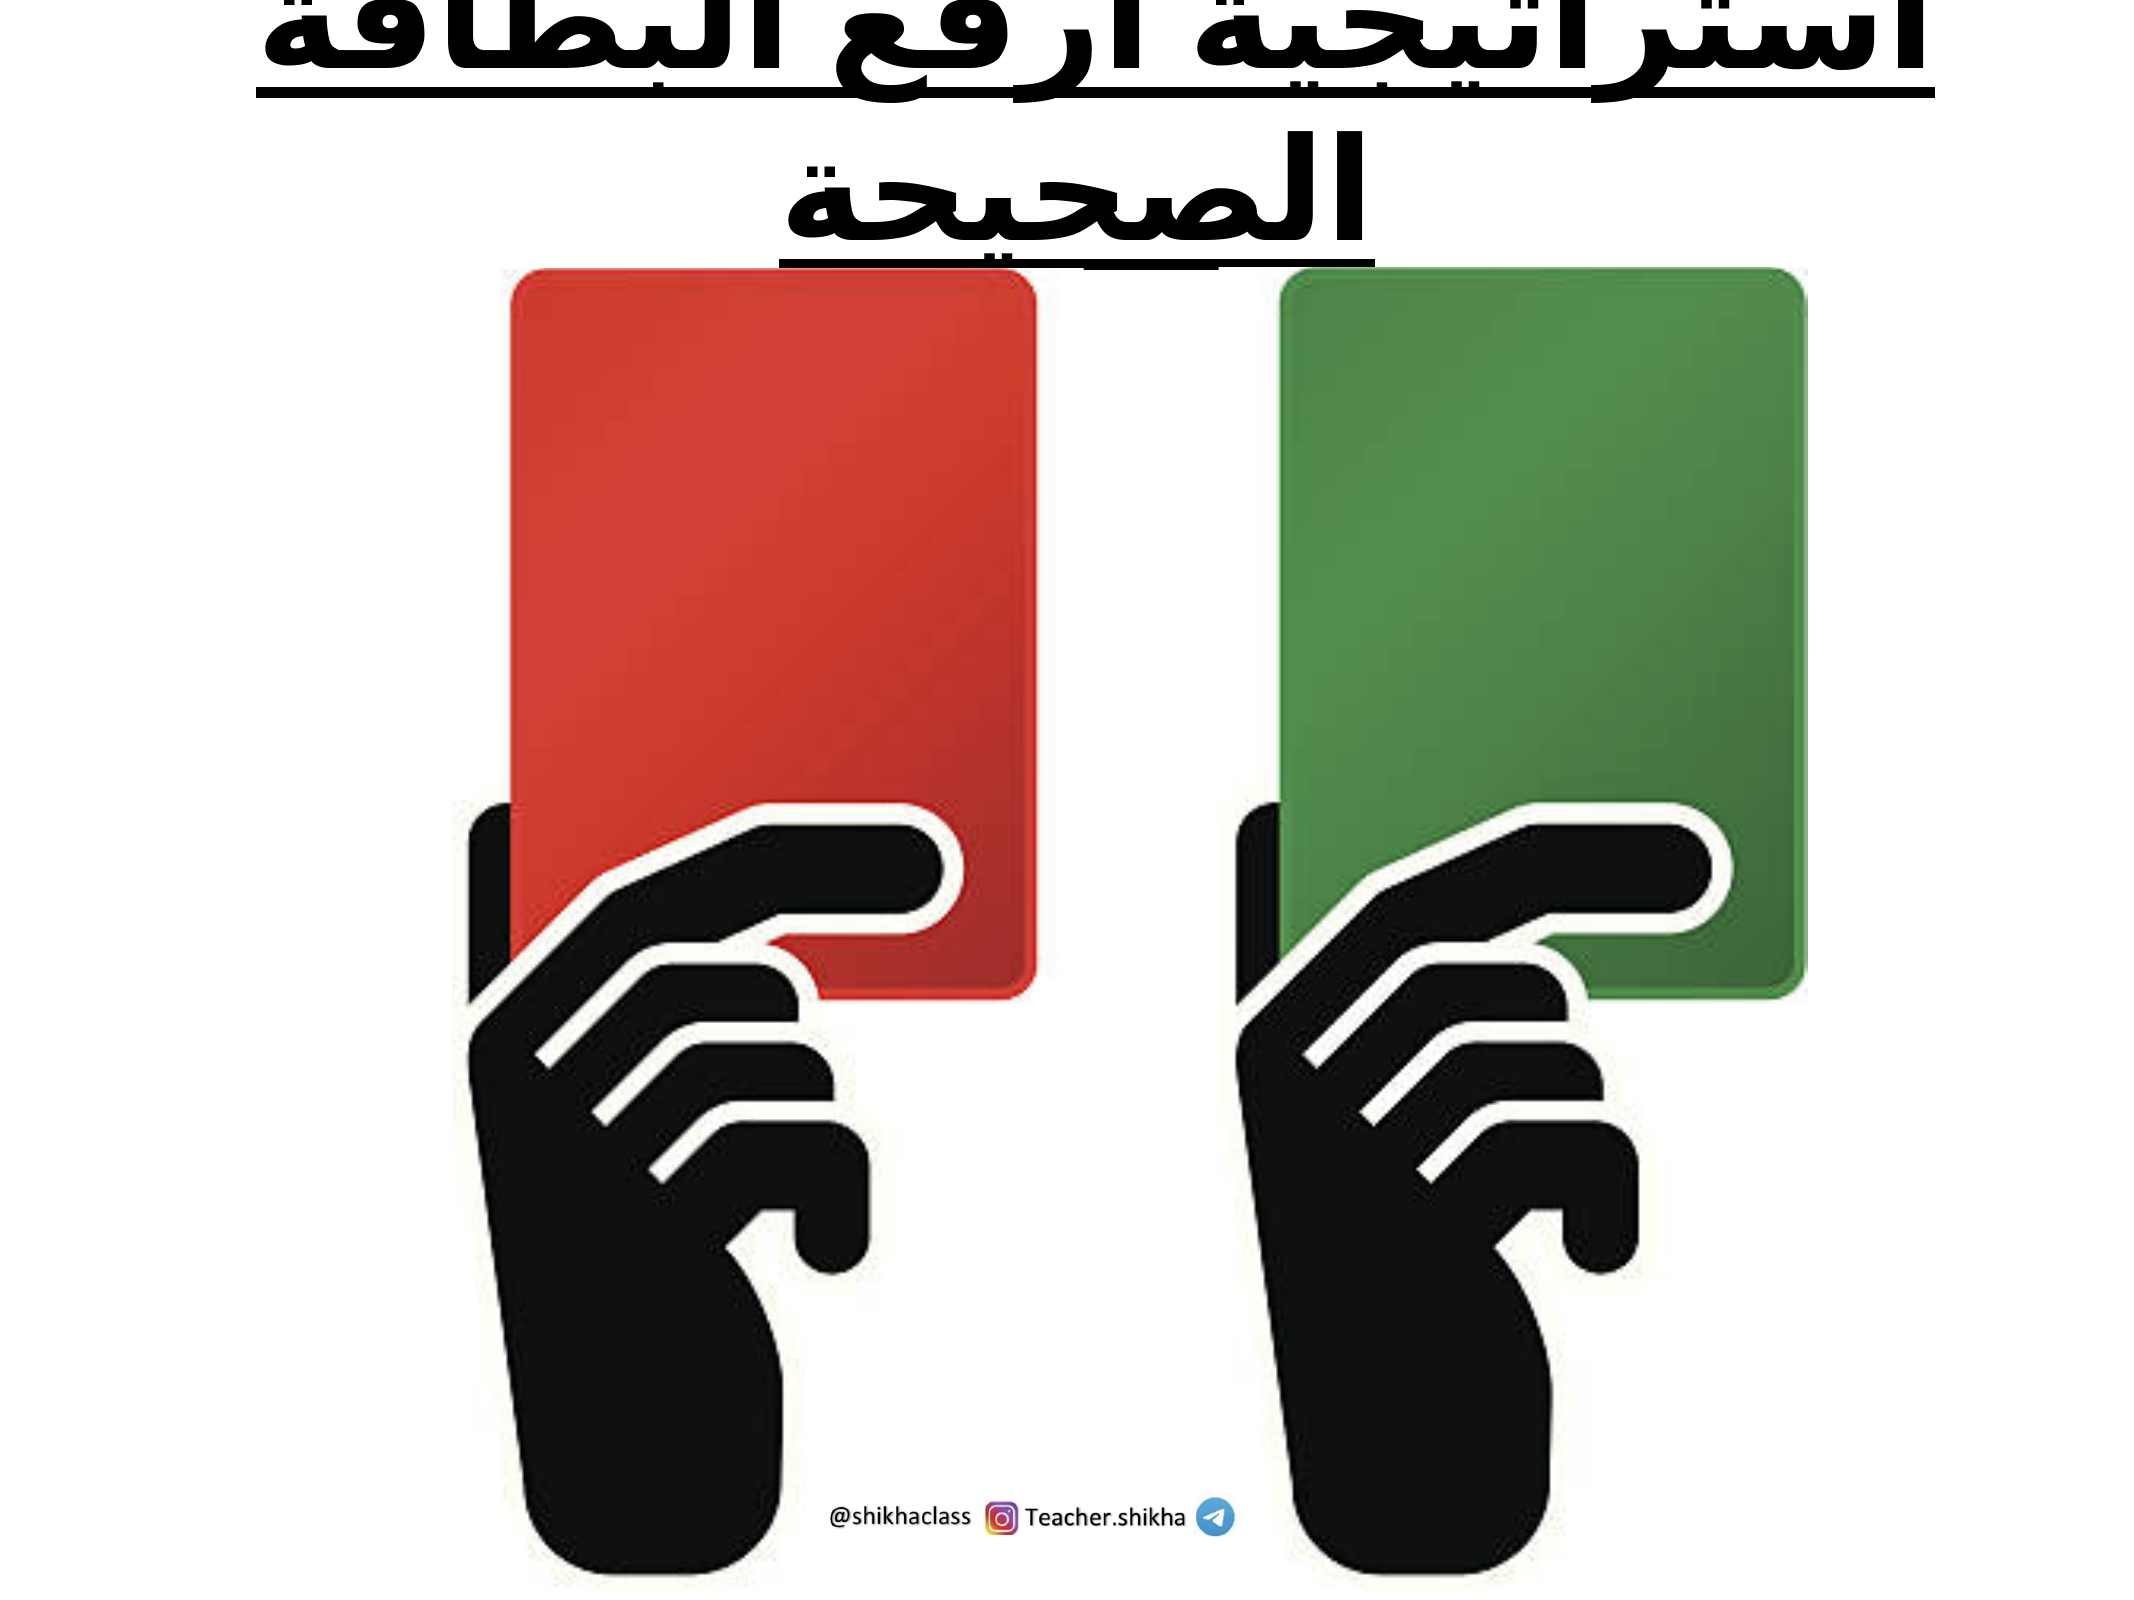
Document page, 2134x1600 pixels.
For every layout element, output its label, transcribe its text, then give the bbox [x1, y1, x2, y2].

picture [451, 267, 1809, 1595]
title استراتيجية ارفع البطاقة الصحيحة [236, 10, 1955, 278]
